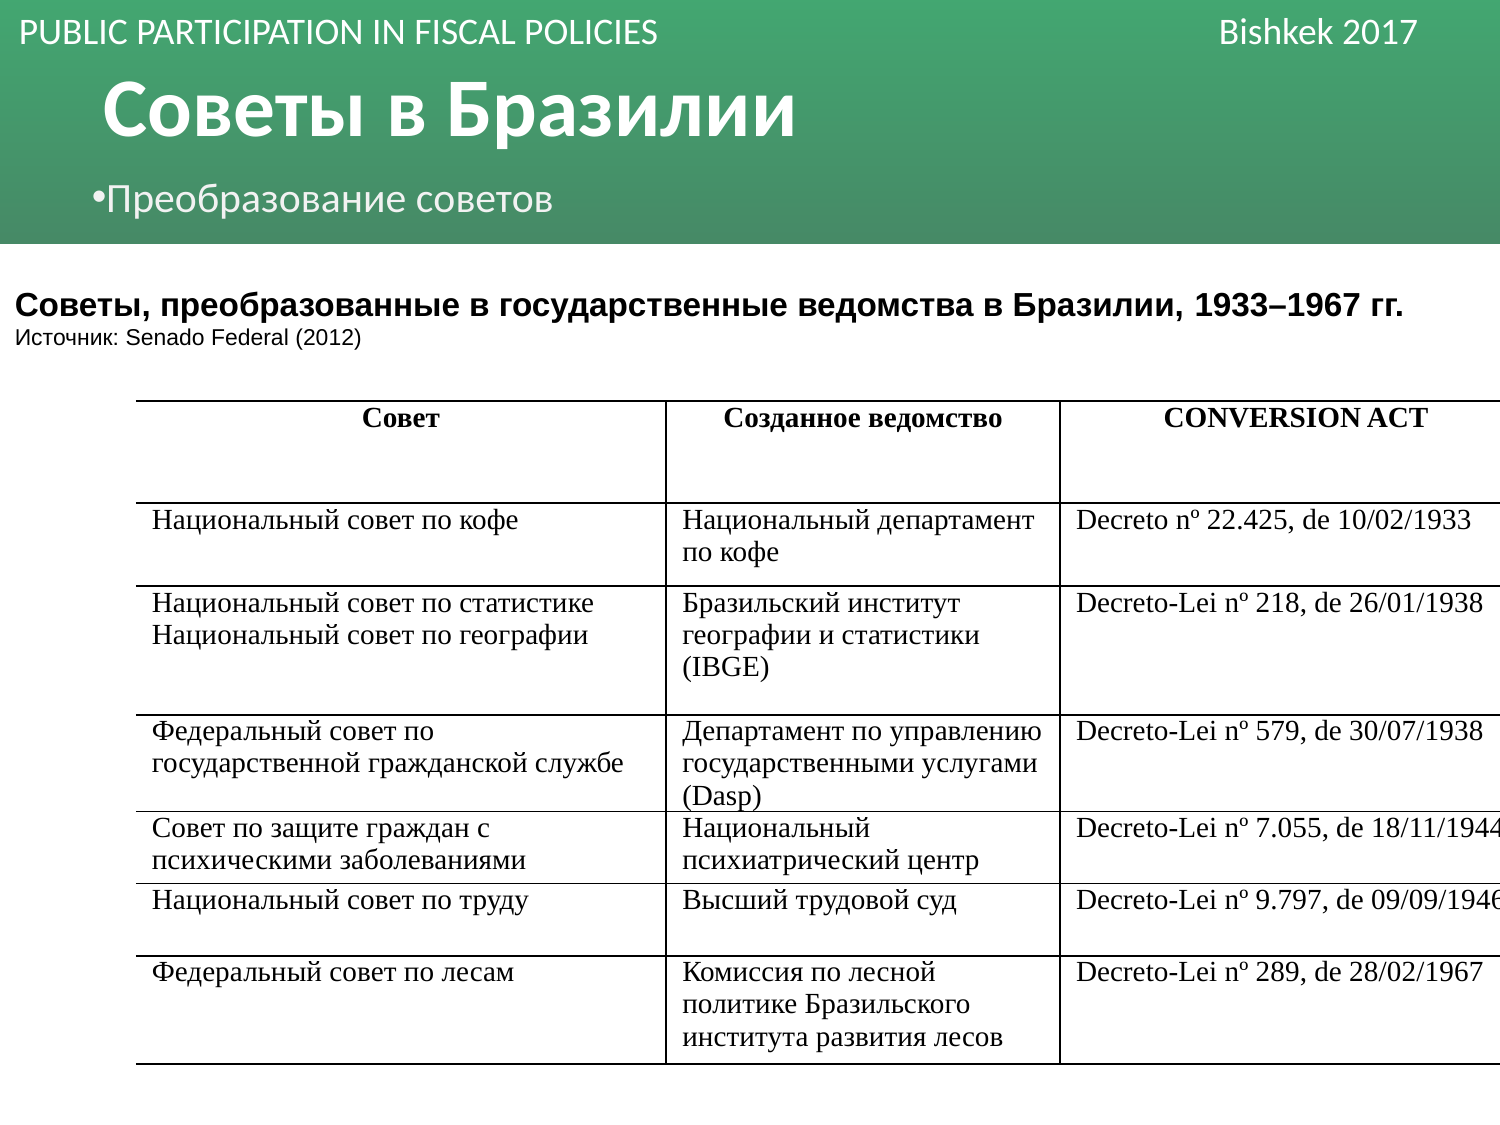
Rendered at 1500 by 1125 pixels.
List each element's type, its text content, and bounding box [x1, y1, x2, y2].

table_cell Национальный психиатрический центр [667, 812, 1059, 883]
table_cell Decreto-Lei nº 9.797, de 09/09/1946 [1061, 884, 1500, 955]
table_header Совет [136, 402, 665, 502]
table_cell Федеральный совет по лесам [136, 957, 665, 1063]
table_cell Decreto-Lei nº 218, de 26/01/1938 [1061, 587, 1500, 714]
text_box Советы, преобразованные в государственные ведомства в Бразилии, 1933–1967 гг. Источник: Senado Federal (2012) [0, 275, 1500, 358]
table_cell Decreto nº 22.425, de 10/02/1933 [1061, 504, 1500, 585]
subtitle Преобразование советов [76, 160, 1424, 232]
table_cell Decreto-Lei nº 289, de 28/02/1967 [1061, 957, 1500, 1063]
table_cell Национальный совет по кофе [136, 504, 665, 585]
table_header CONVERSION ACT [1061, 402, 1500, 502]
table_cell Национальный совет по статистике Национальный совет по географии [136, 587, 665, 714]
table_cell Национальный совет по труду [136, 884, 665, 955]
table_cell Decreto-Lei nº 579, de 30/07/1938 [1061, 716, 1500, 811]
table_cell Национальный департамент по кофе [667, 504, 1059, 585]
table_cell Высший трудовой суд [667, 884, 1059, 955]
title Советы в Бразилии [88, 44, 1439, 162]
table_cell Бразильский институт географии и статистики (IBGE) [667, 587, 1059, 714]
table_cell Комиссия по лесной политике Бразильского института развития лесов [667, 957, 1059, 1063]
table_cell Совет по защите граждан с психическими заболеваниями [136, 812, 665, 883]
table_cell Департамент по управлению государственными услугами (Dasp) [667, 716, 1059, 811]
table_cell Decreto-Lei nº 7.055, de 18/11/1944 [1061, 812, 1500, 883]
table_header Созданное ведомство [667, 402, 1059, 502]
table_cell Федеральный совет по государственной гражданской службе [136, 716, 665, 811]
